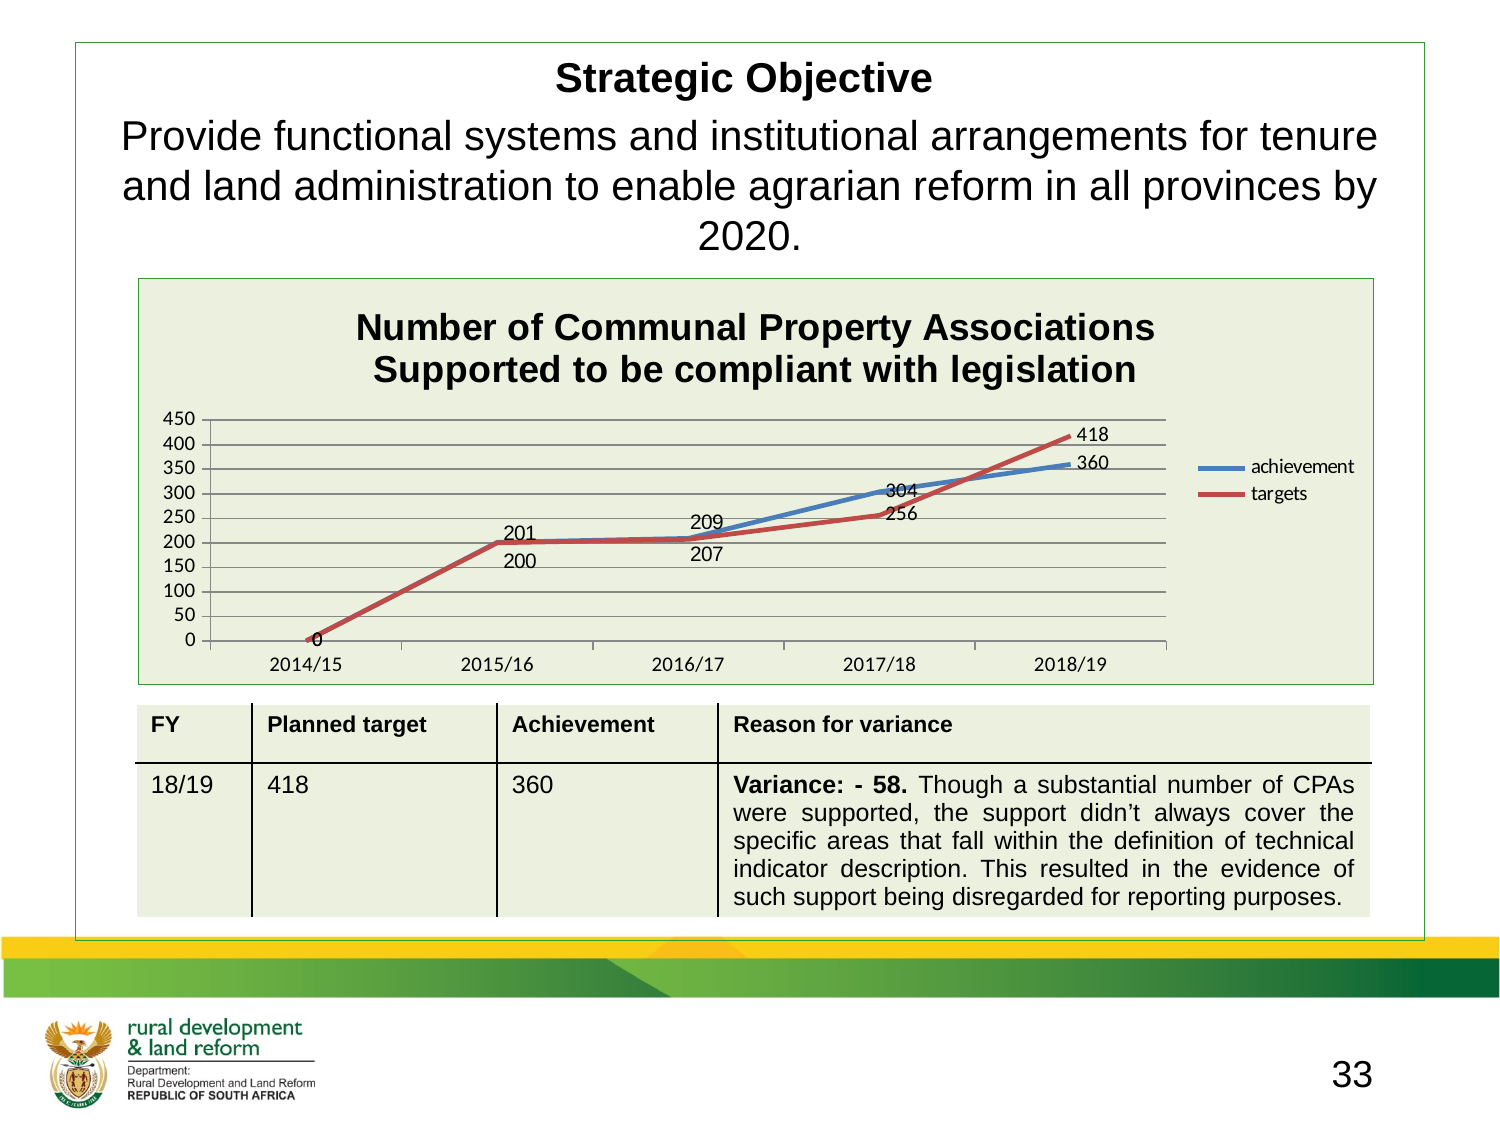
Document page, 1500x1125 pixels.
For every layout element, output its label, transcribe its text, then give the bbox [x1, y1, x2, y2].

list Strategic Objective Provide functional systems and institutional arrangements for tenure and land administration to enable agrarian reform in all provinces by 2020. [75, 42, 1425, 941]
table_header FY [137, 705, 251, 762]
table_cell 418 [253, 764, 496, 917]
chart [137, 278, 1374, 685]
table_header Achievement [498, 705, 717, 762]
table_header Reason for variance [719, 705, 1370, 762]
table_cell Variance: - 58. Though a substantial number of CPAs were supported, the support didn’t always cover the specific areas that fall within the definition of technical indicator description. This resulted in the evidence of such support being disregarded for reporting purposes. [719, 764, 1370, 917]
table_header Planned target [253, 705, 496, 762]
picture [0, 909, 1500, 1125]
text_box 33 [1316, 1042, 1425, 1103]
table_cell 18/19 [137, 764, 251, 917]
table_cell 360 [498, 764, 717, 917]
